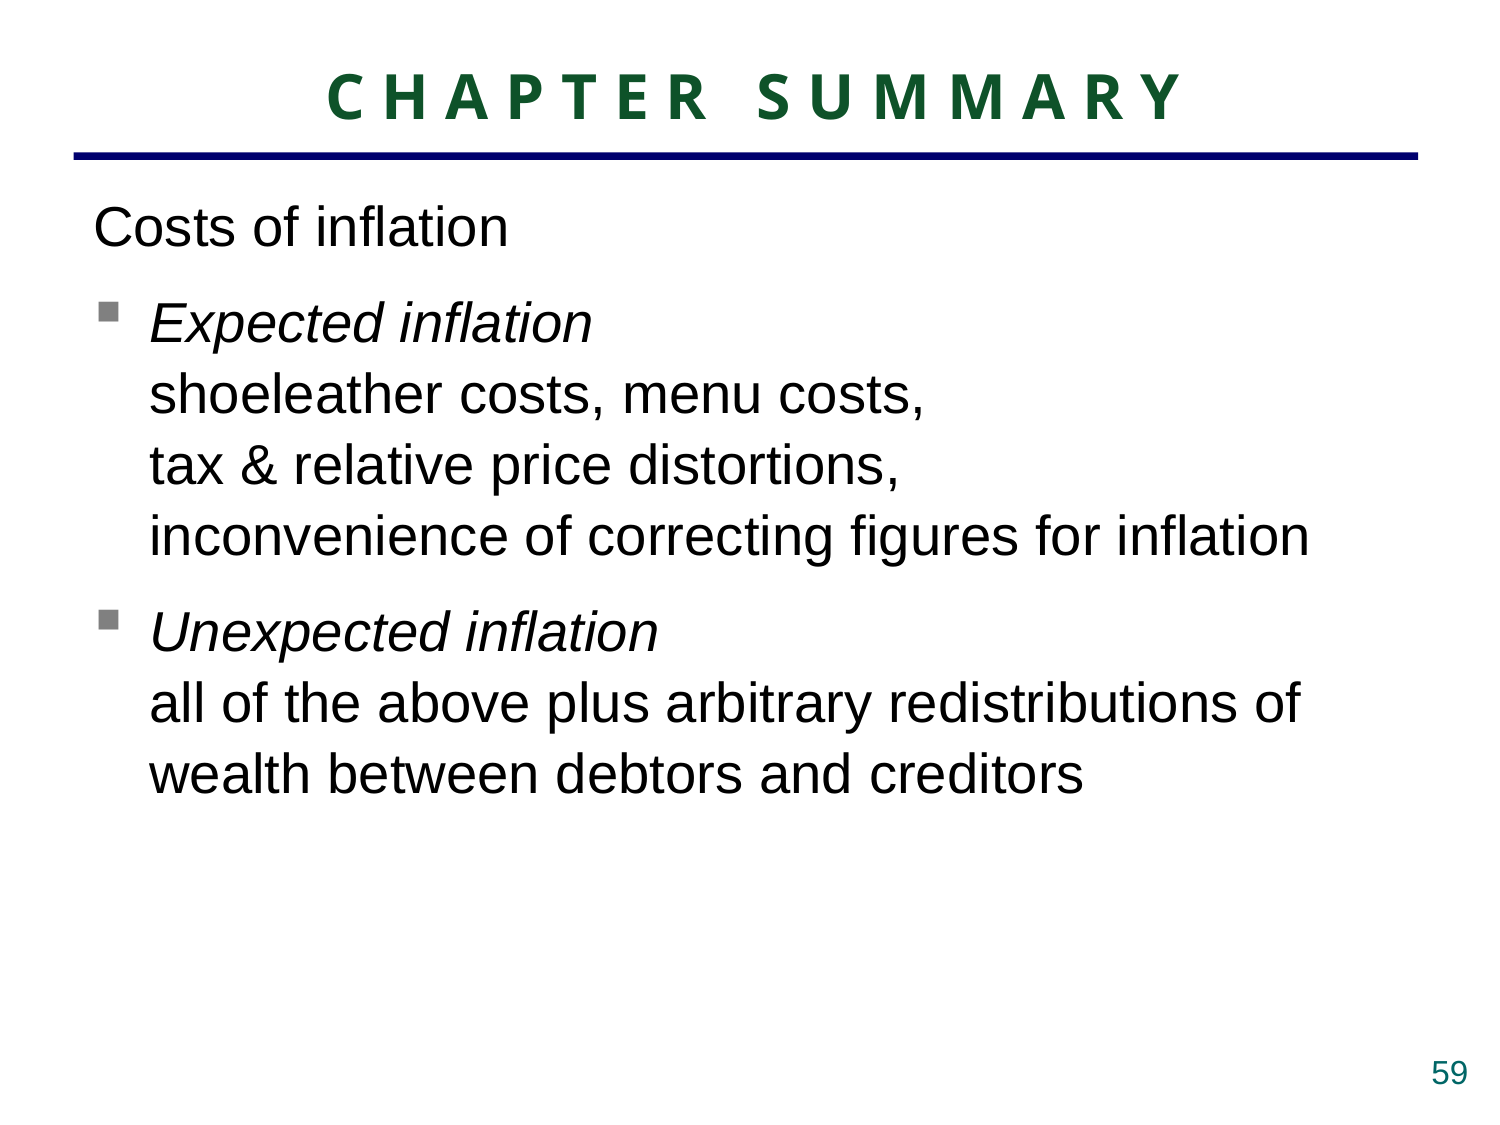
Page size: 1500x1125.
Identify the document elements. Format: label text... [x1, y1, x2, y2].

list Costs of inflation Expected inflation shoeleather costs, menu costs, tax & relative price distortions, inconvenience of correcting figures for inflation Unexpected inflation all of the above plus arbitrary redistributions of wealth between debtors and creditors [78, 179, 1425, 1033]
title CHAPTER SUMMARY [76, 46, 1430, 139]
text_box 58 [1386, 1051, 1469, 1100]
text_box [72, 150, 1420, 162]
